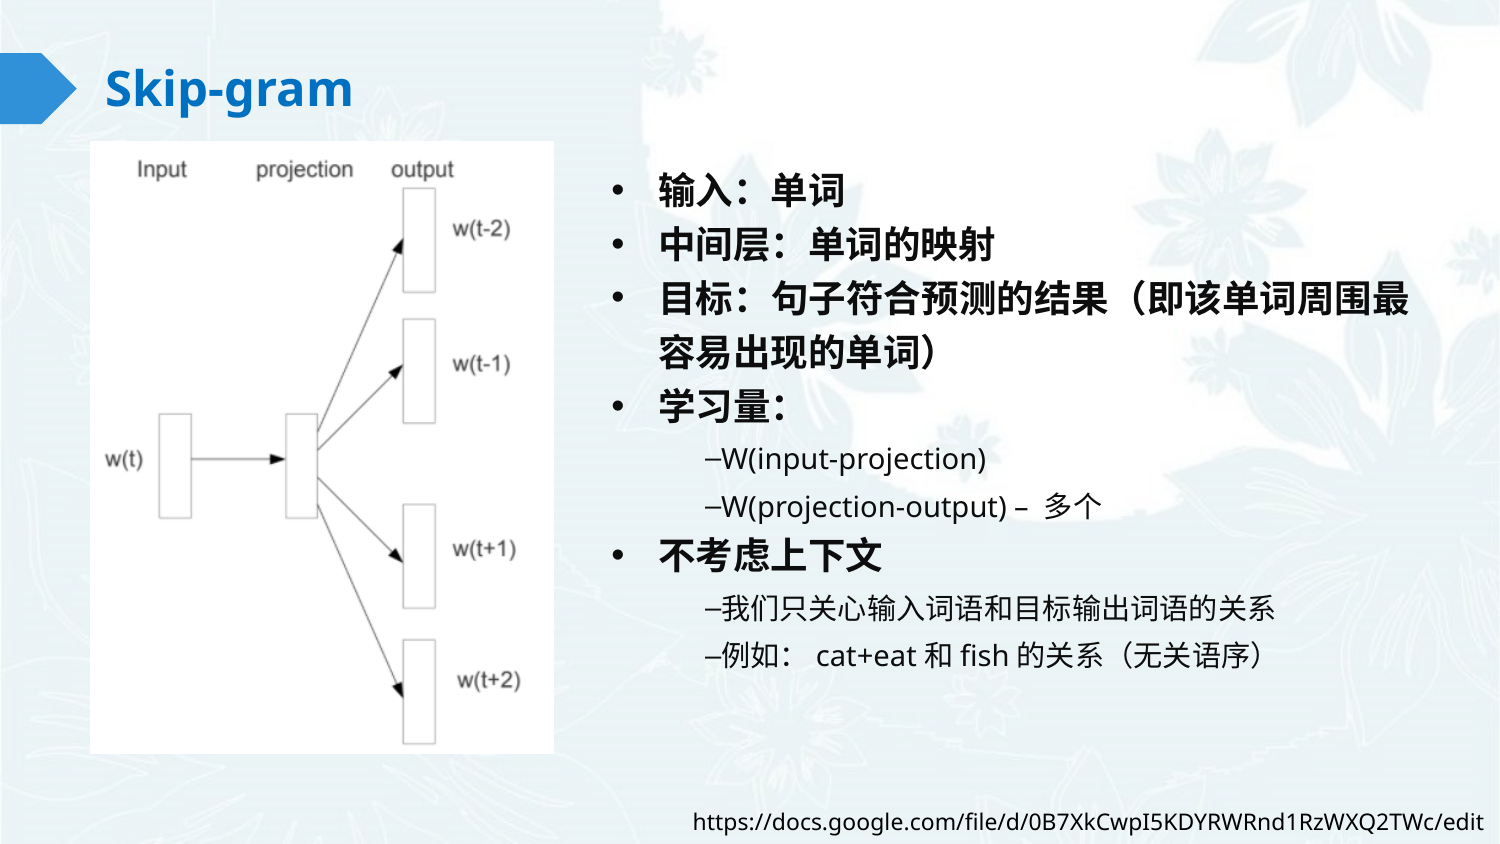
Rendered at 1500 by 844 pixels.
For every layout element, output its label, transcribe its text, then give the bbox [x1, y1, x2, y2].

list 输入：单词 中间层：单词的映射 目标：句子符合预测的结果（即该单词周围最容易出现的单词） 学习量： W(input-projection) W(projection-output) – 多个 不考虑上下文 我们只关心输入词语和目标输出词语的关系 例如：cat+eat和fish的关系（无关语序） [596, 150, 1425, 754]
text_box https://docs.google.com/file/d/0B7XkCwpI5KDYRWRnd1RzWXQ2TWc/edit [608, 799, 1500, 843]
title Skip-gram [90, 49, 1441, 124]
picture [89, 140, 555, 754]
